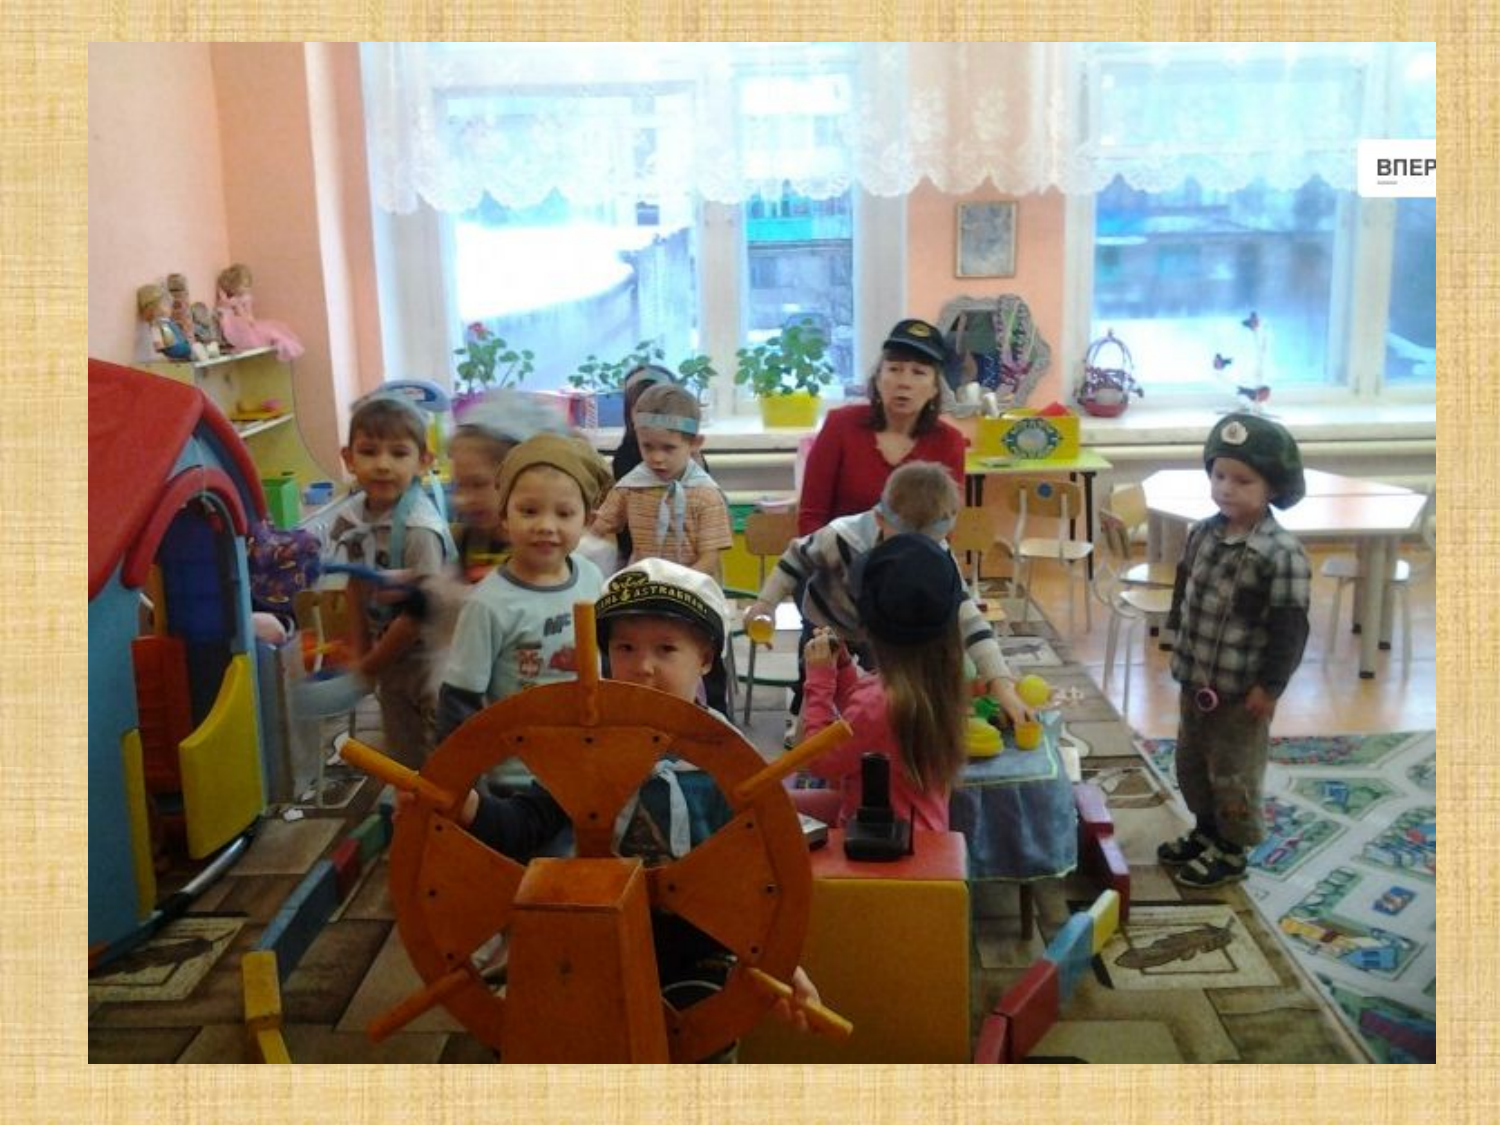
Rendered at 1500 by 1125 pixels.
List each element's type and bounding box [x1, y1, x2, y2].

list [88, 42, 1436, 1065]
picture [0, 0, 1500, 1125]
